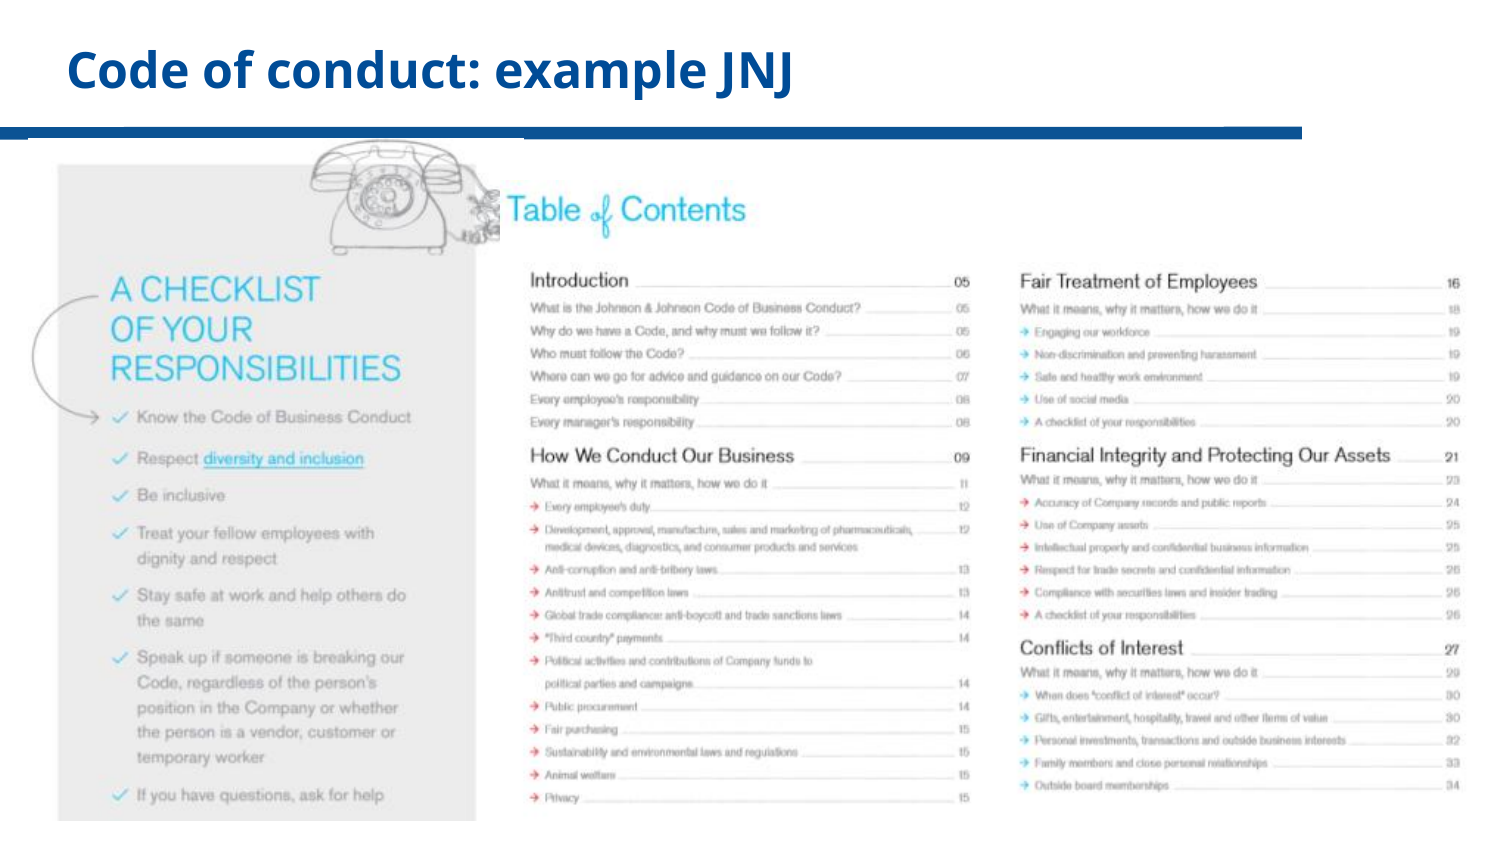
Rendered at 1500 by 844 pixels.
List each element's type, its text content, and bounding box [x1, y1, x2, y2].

title Code of conduct: example JNJ [51, 23, 1449, 118]
picture [28, 137, 1500, 821]
